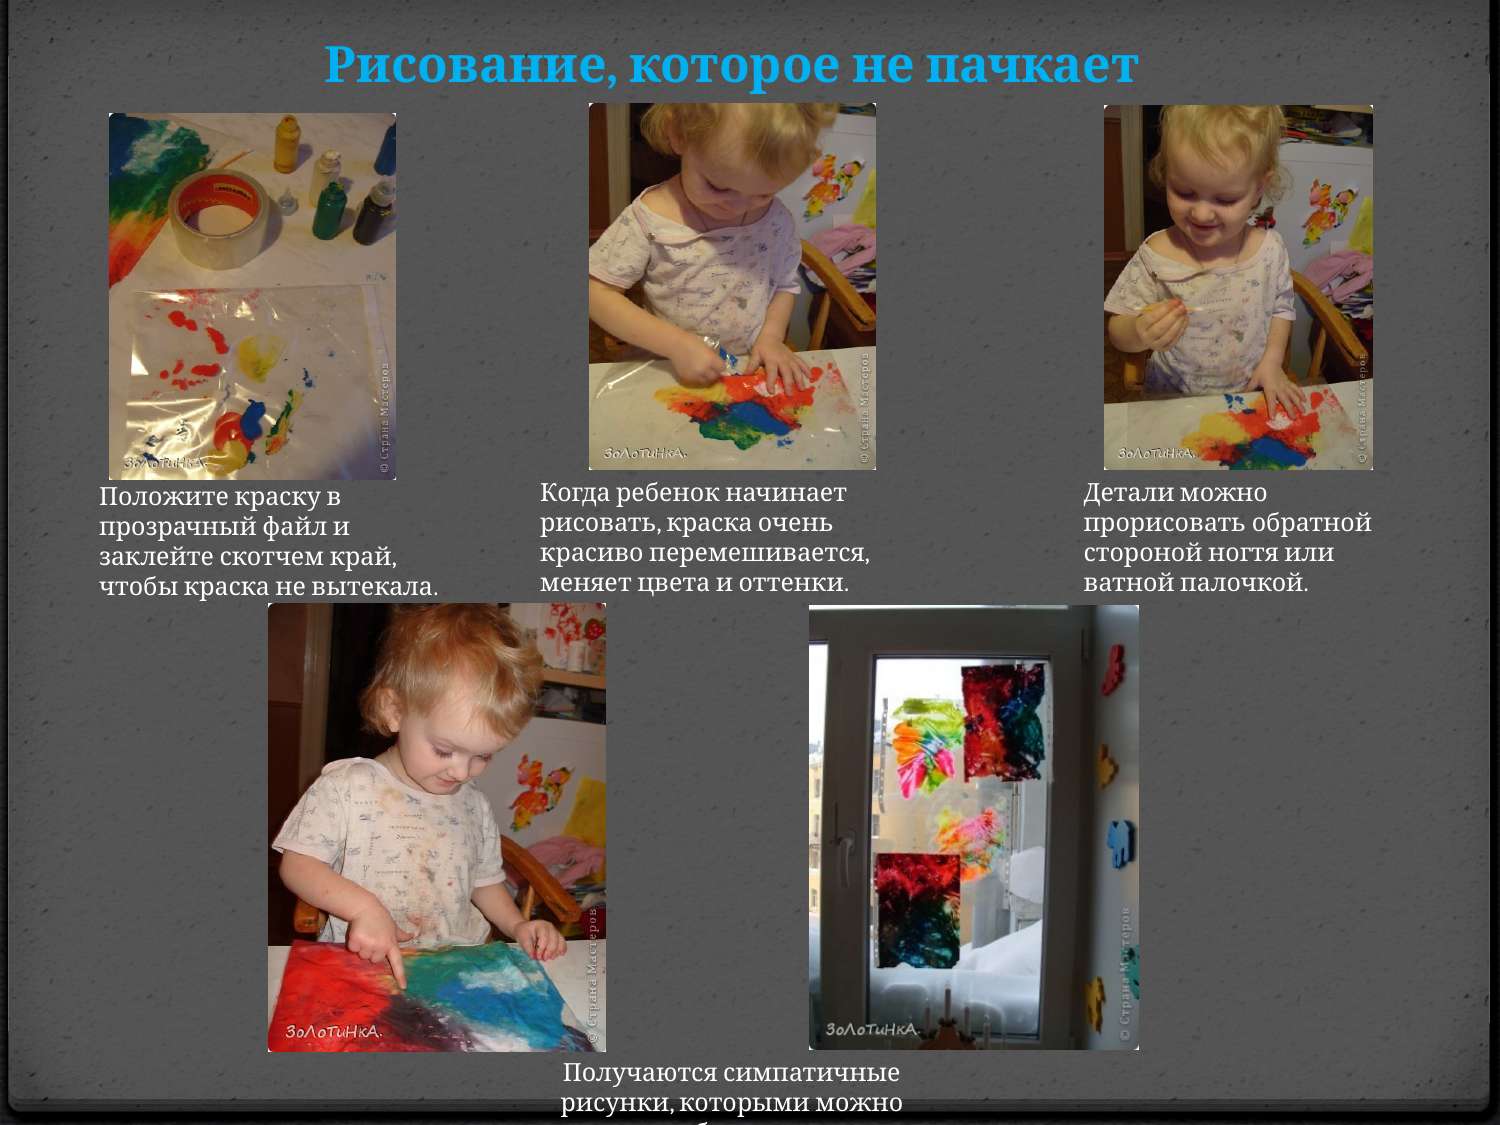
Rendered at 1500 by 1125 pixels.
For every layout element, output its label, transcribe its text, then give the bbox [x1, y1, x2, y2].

text_box Рисование, которое не пачкает ручки [253, 24, 1211, 160]
text_box Получаются симпатичные рисунки, которыми можно любоваться [496, 1049, 969, 1125]
text_box Детали можно прорисовать обратной стороной ногтя или ватной палочкой. [1068, 469, 1409, 604]
text_box Когда ребенок начинает рисовать, краска очень красиво перемешивается, меняет цвета и оттенки. [525, 469, 927, 604]
picture [0, 0, 1500, 1125]
text_box Положите краску в прозрачный файл и заклейте скотчем край, чтобы краска не вытекала. [84, 473, 466, 608]
